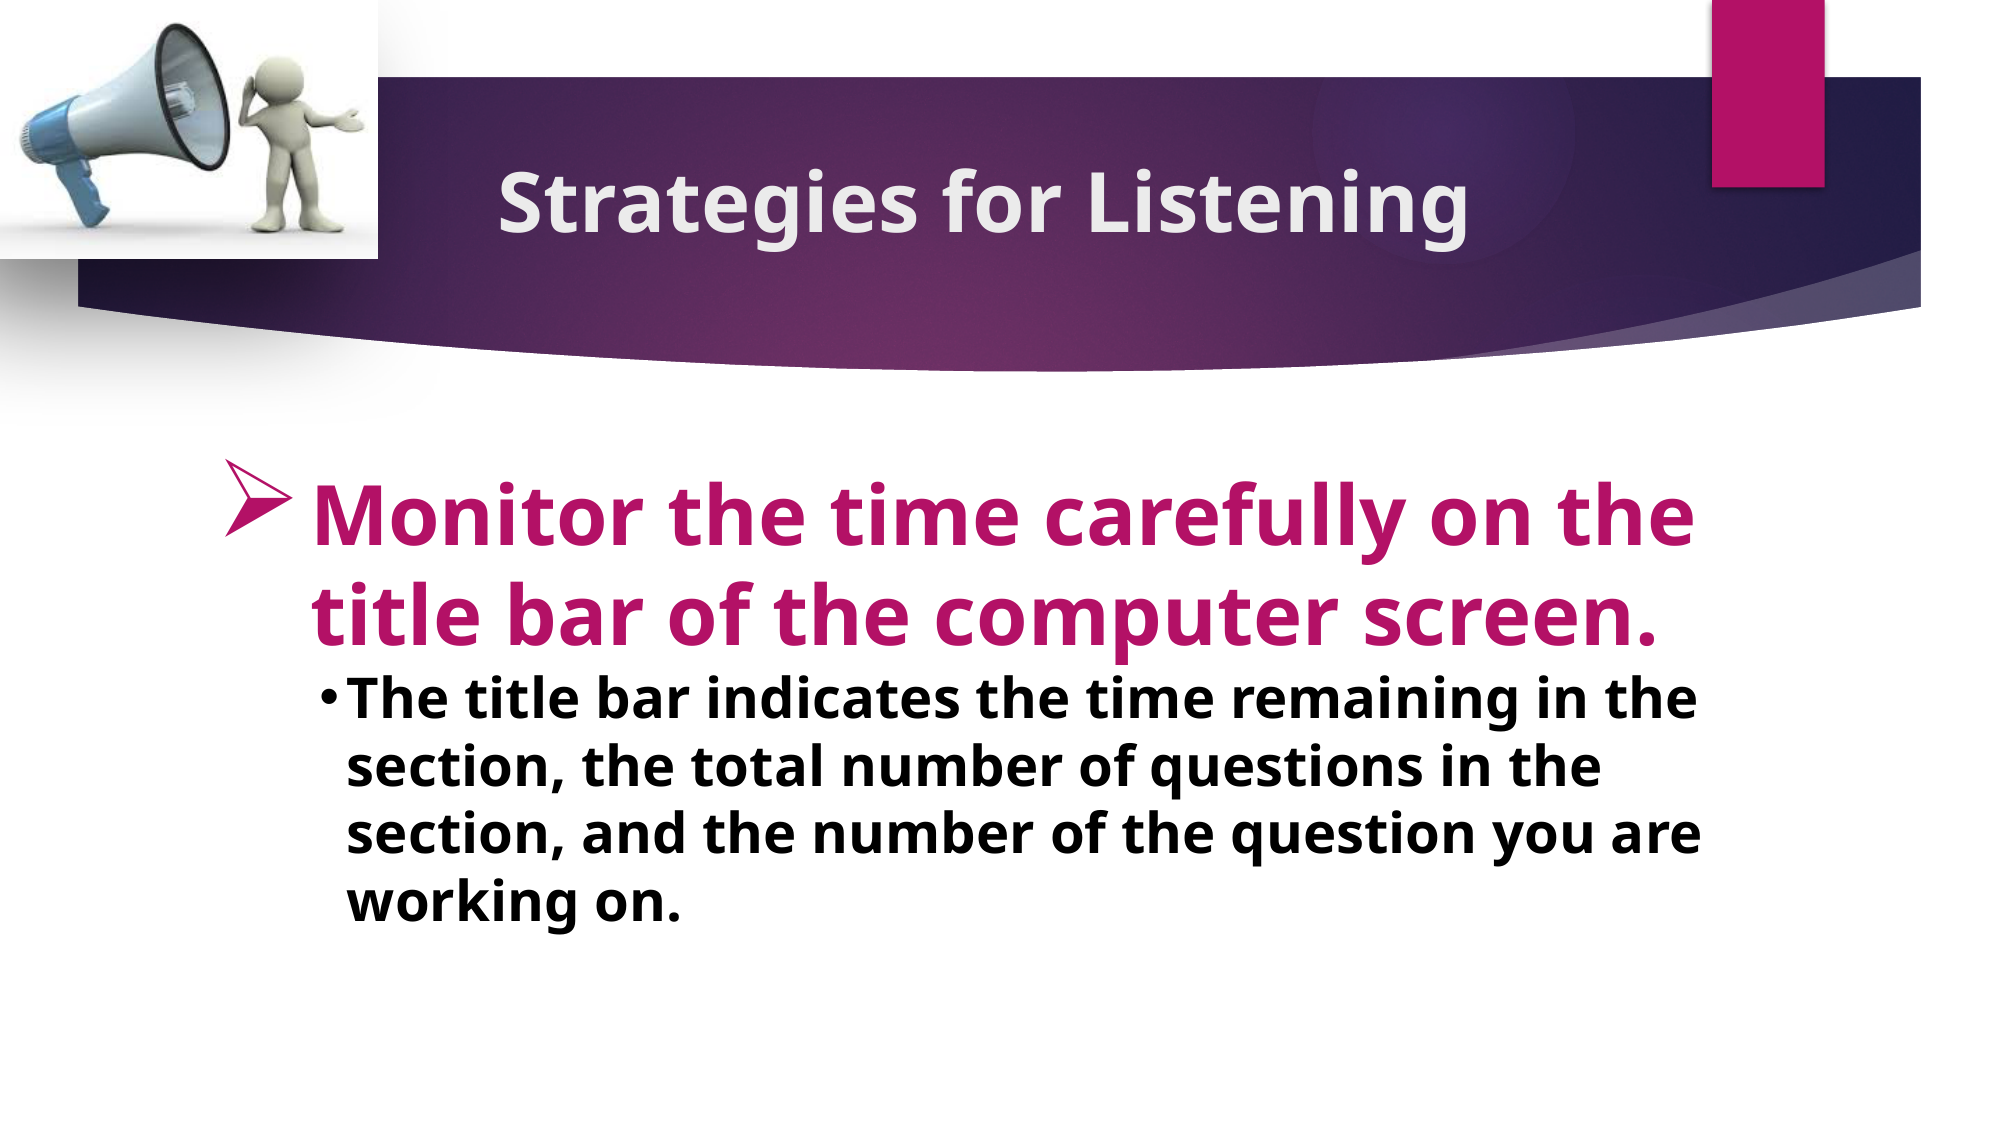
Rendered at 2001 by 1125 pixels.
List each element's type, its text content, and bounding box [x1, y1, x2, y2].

text_box Strategies for Listening [412, 141, 1795, 257]
text_box Monitor the time carefully on the title bar of the computer screen. The title bar indicates the time remaining in the section, the total number of questions in the section, and the number of the question you are working on. [201, 358, 1777, 1036]
picture [0, 0, 378, 260]
